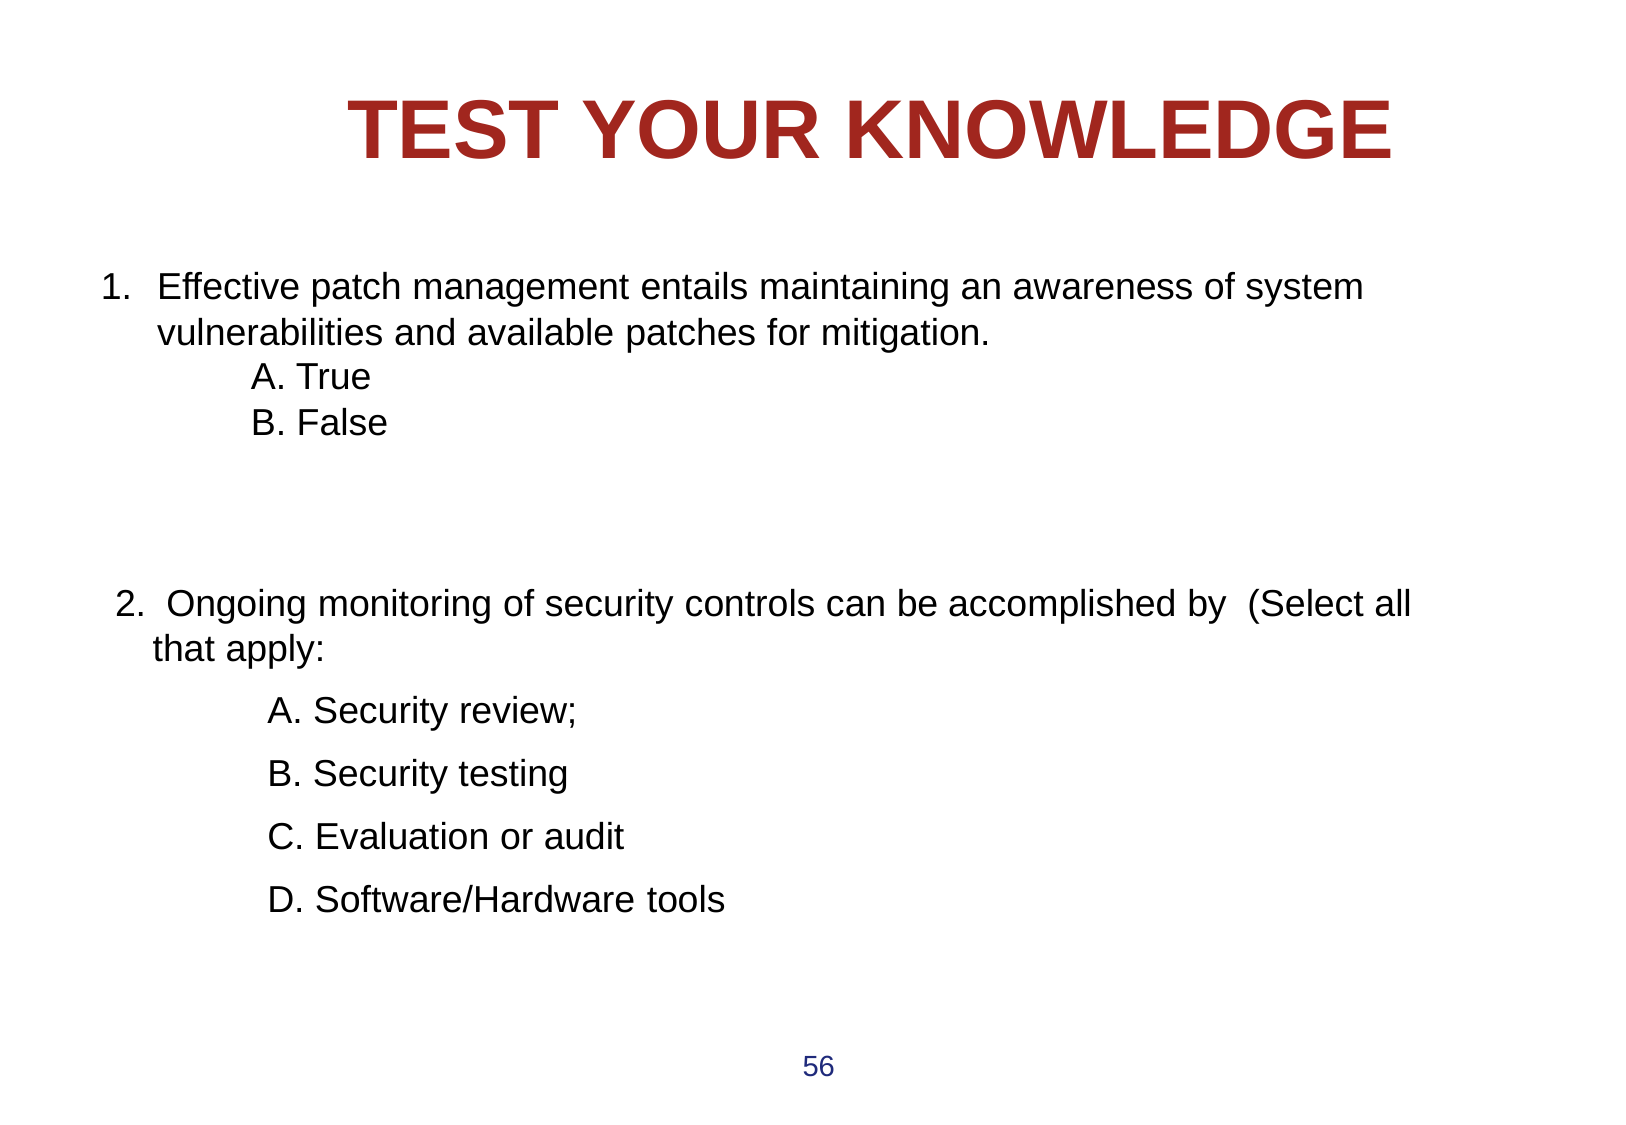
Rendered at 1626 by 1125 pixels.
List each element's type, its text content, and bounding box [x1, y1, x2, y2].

slide_number 56 [798, 1047, 840, 1095]
text_box Effective patch management entails maintaining an awareness of system vulnerabilities and available patches for mitigation. A. True B. False [100, 262, 1550, 488]
title TEST YOUR KNOWLEDGE [300, 75, 1463, 222]
text_box 2. Ongoing monitoring of security controls can be accomplished by (Select all that apply: A. Security review; B. Security testing C. Evaluation or audit D. Software/Hardware tools [98, 571, 1438, 928]
